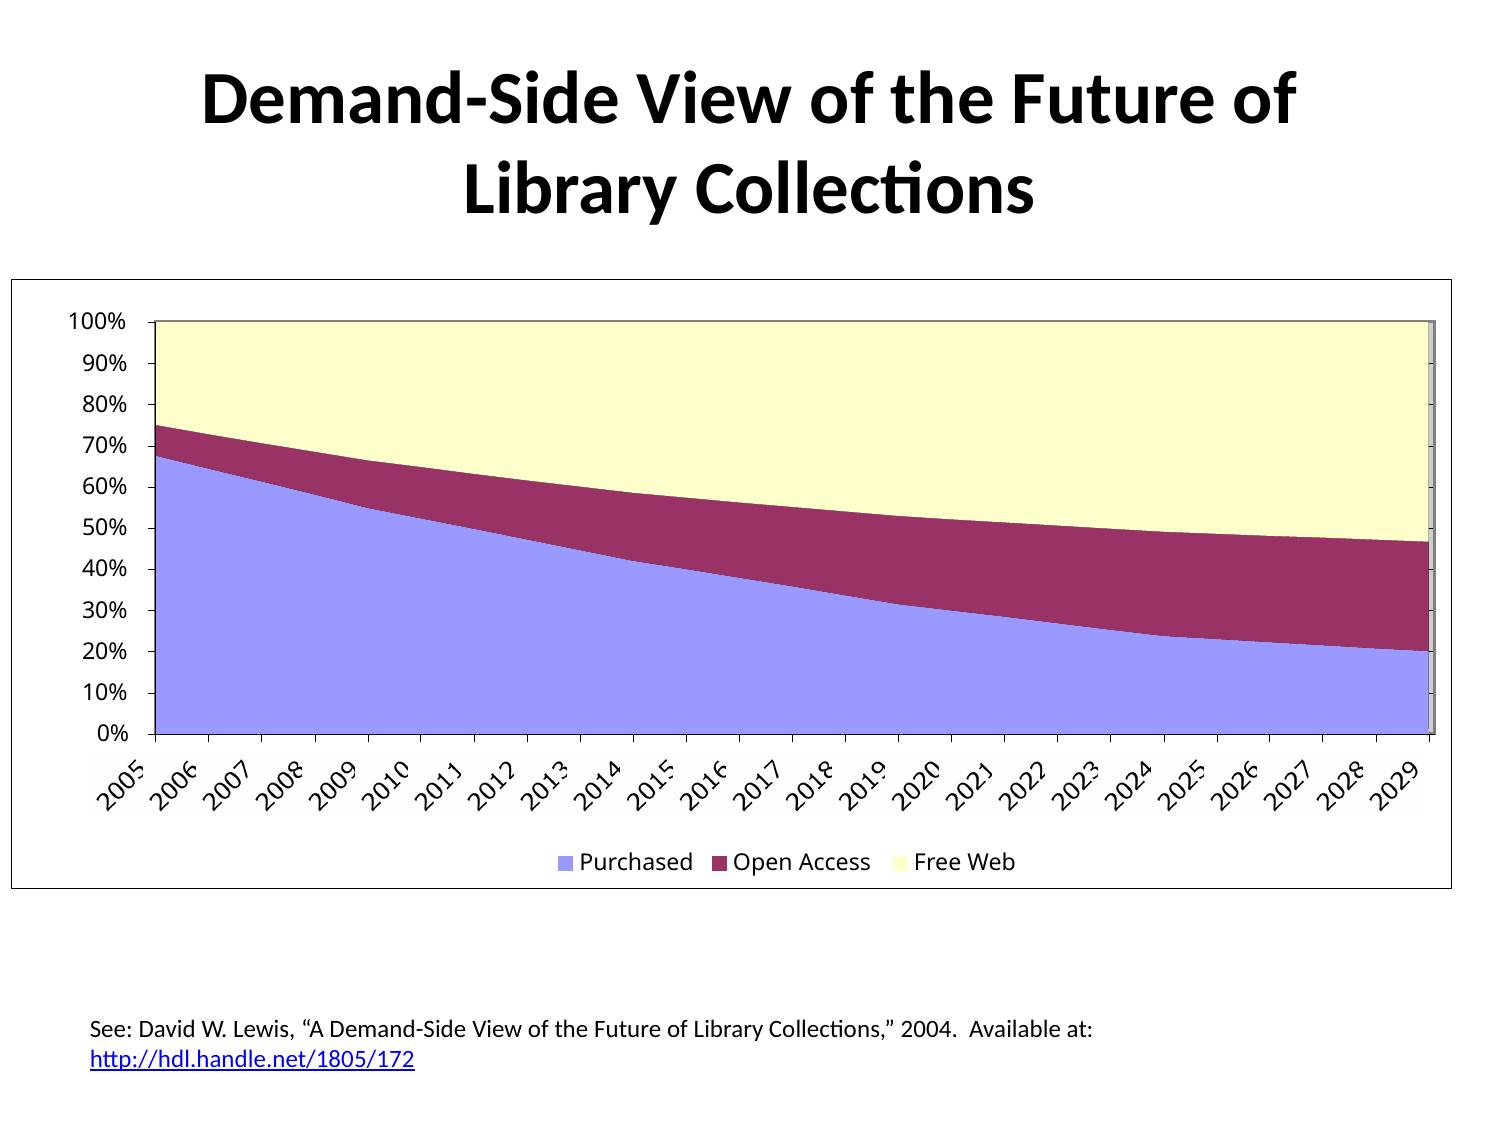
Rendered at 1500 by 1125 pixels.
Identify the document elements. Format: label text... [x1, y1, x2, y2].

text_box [0, 267, 1464, 900]
text_box See: David W. Lewis, “A Demand-Side View of the Future of Library Collections,” 2004. Available at: http://hdl.handle.net/1805/172 [74, 1004, 1425, 1110]
title Demand-Side View of the Future of Library Collections [75, 45, 1425, 233]
